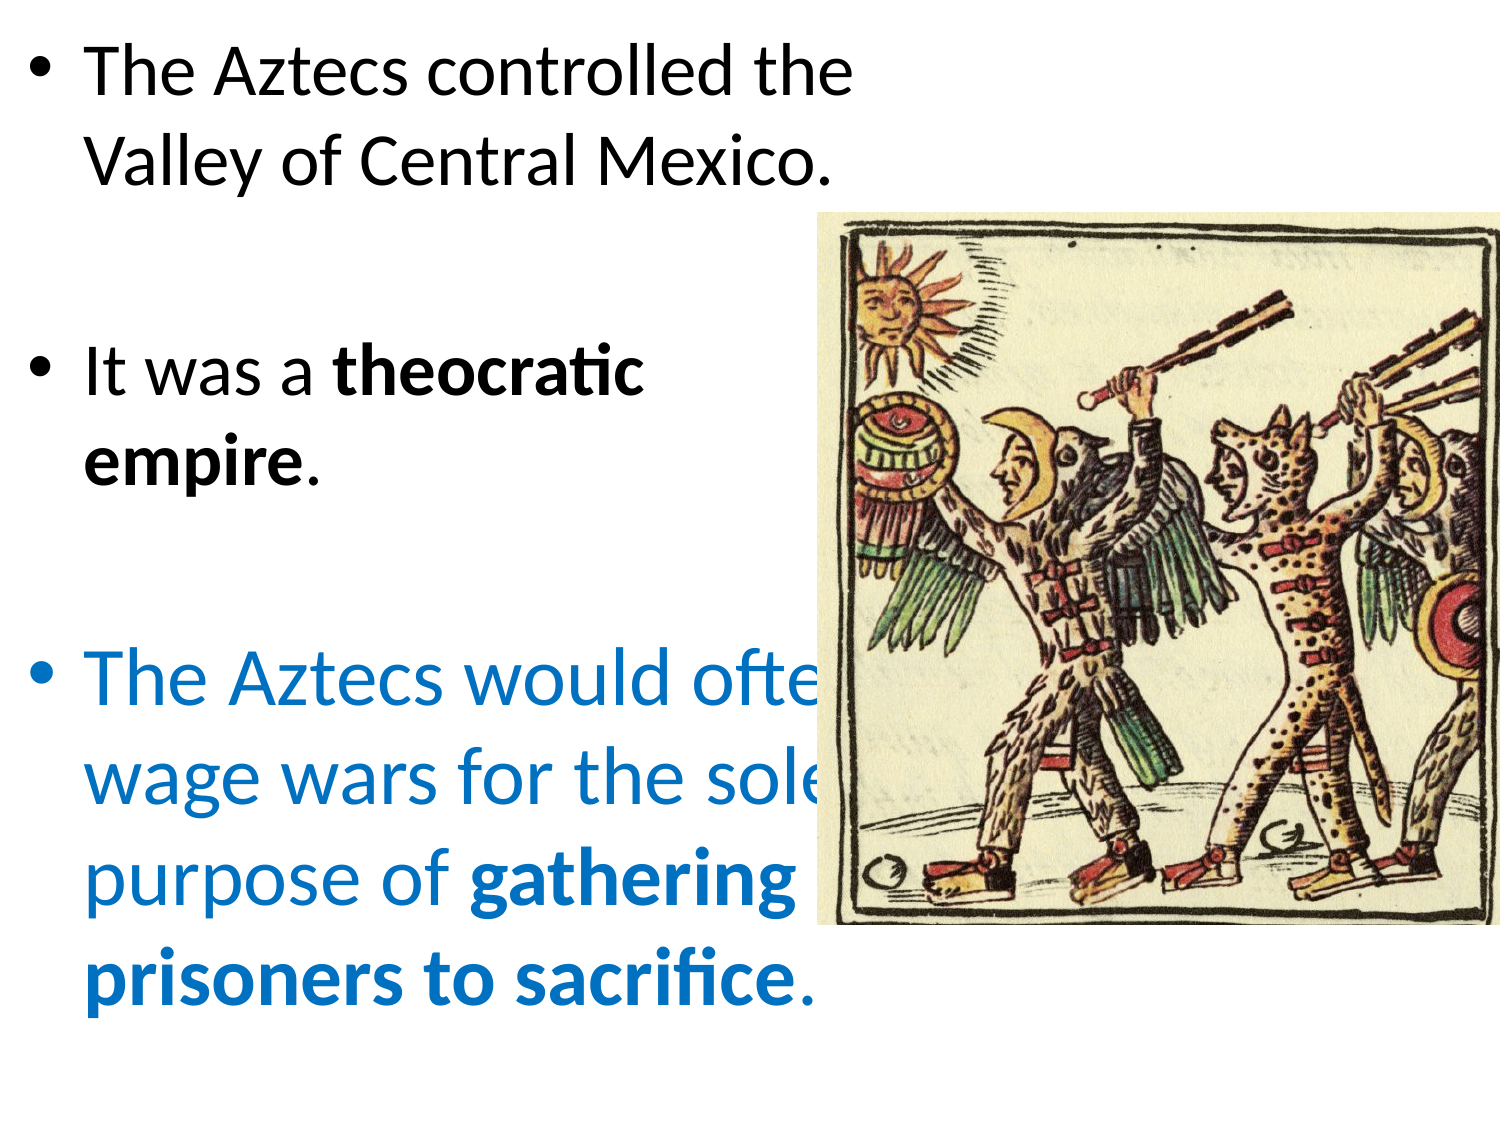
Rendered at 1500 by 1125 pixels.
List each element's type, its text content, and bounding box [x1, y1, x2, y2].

picture [817, 212, 1500, 926]
list The Aztecs controlled the Valley of Central Mexico. It was a theocratic empire. The Aztecs would often wage wars for the sole purpose of gathering prisoners to sacrifice. [12, 12, 888, 1100]
